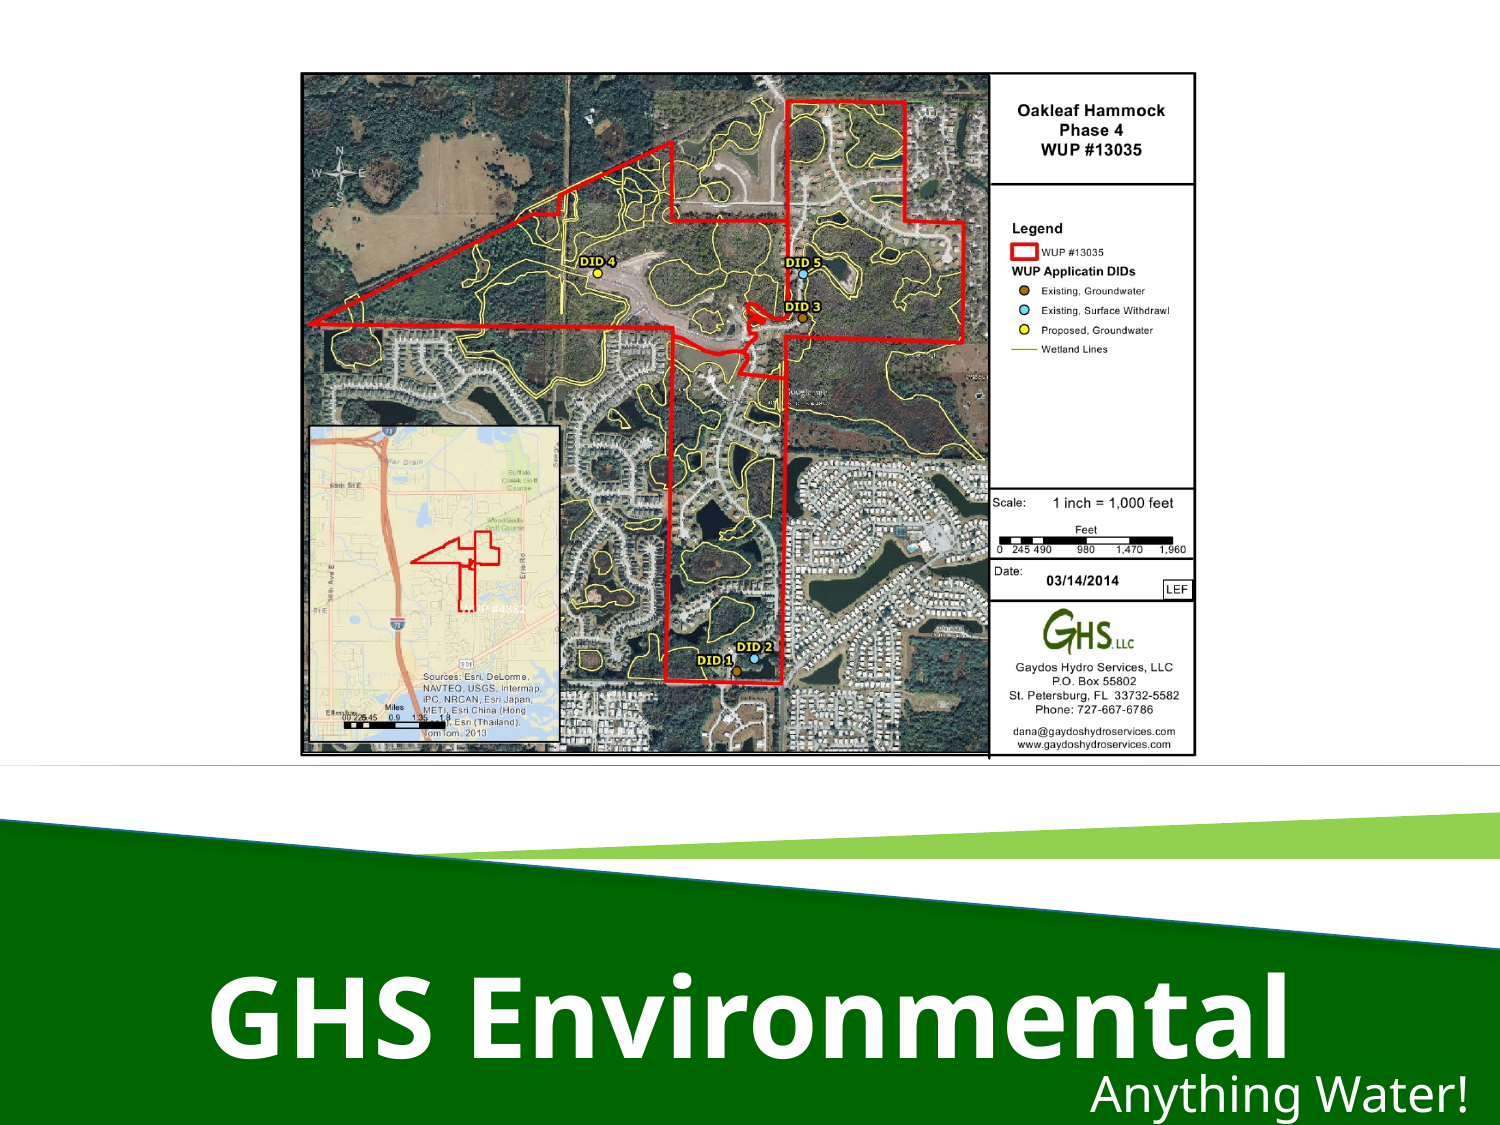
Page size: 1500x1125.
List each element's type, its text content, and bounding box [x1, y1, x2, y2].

subtitle Anything Water! [224, 1054, 1500, 1125]
title GHS Environmental [112, 787, 1388, 1089]
picture [299, 71, 1201, 764]
